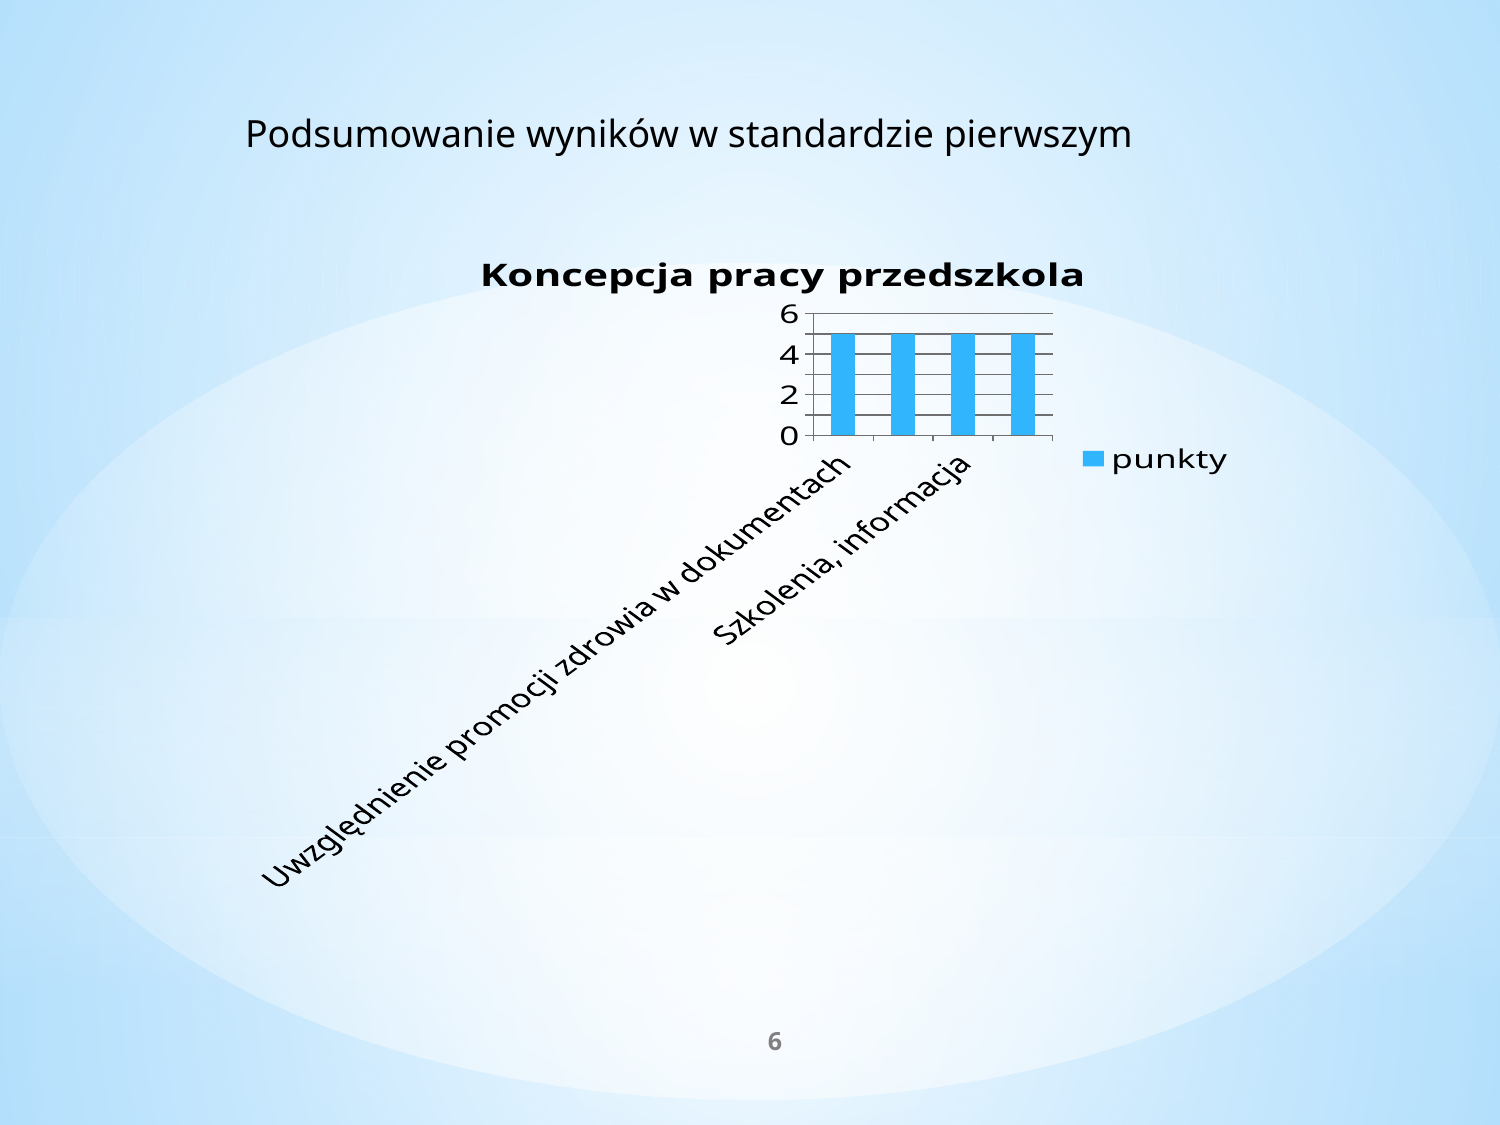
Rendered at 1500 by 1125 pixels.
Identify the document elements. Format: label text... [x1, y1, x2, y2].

chart [249, 228, 1251, 897]
text_box Podsumowanie wyników w standardzie pierwszym [230, 102, 1317, 163]
slide_number 6 [624, 1012, 925, 1073]
